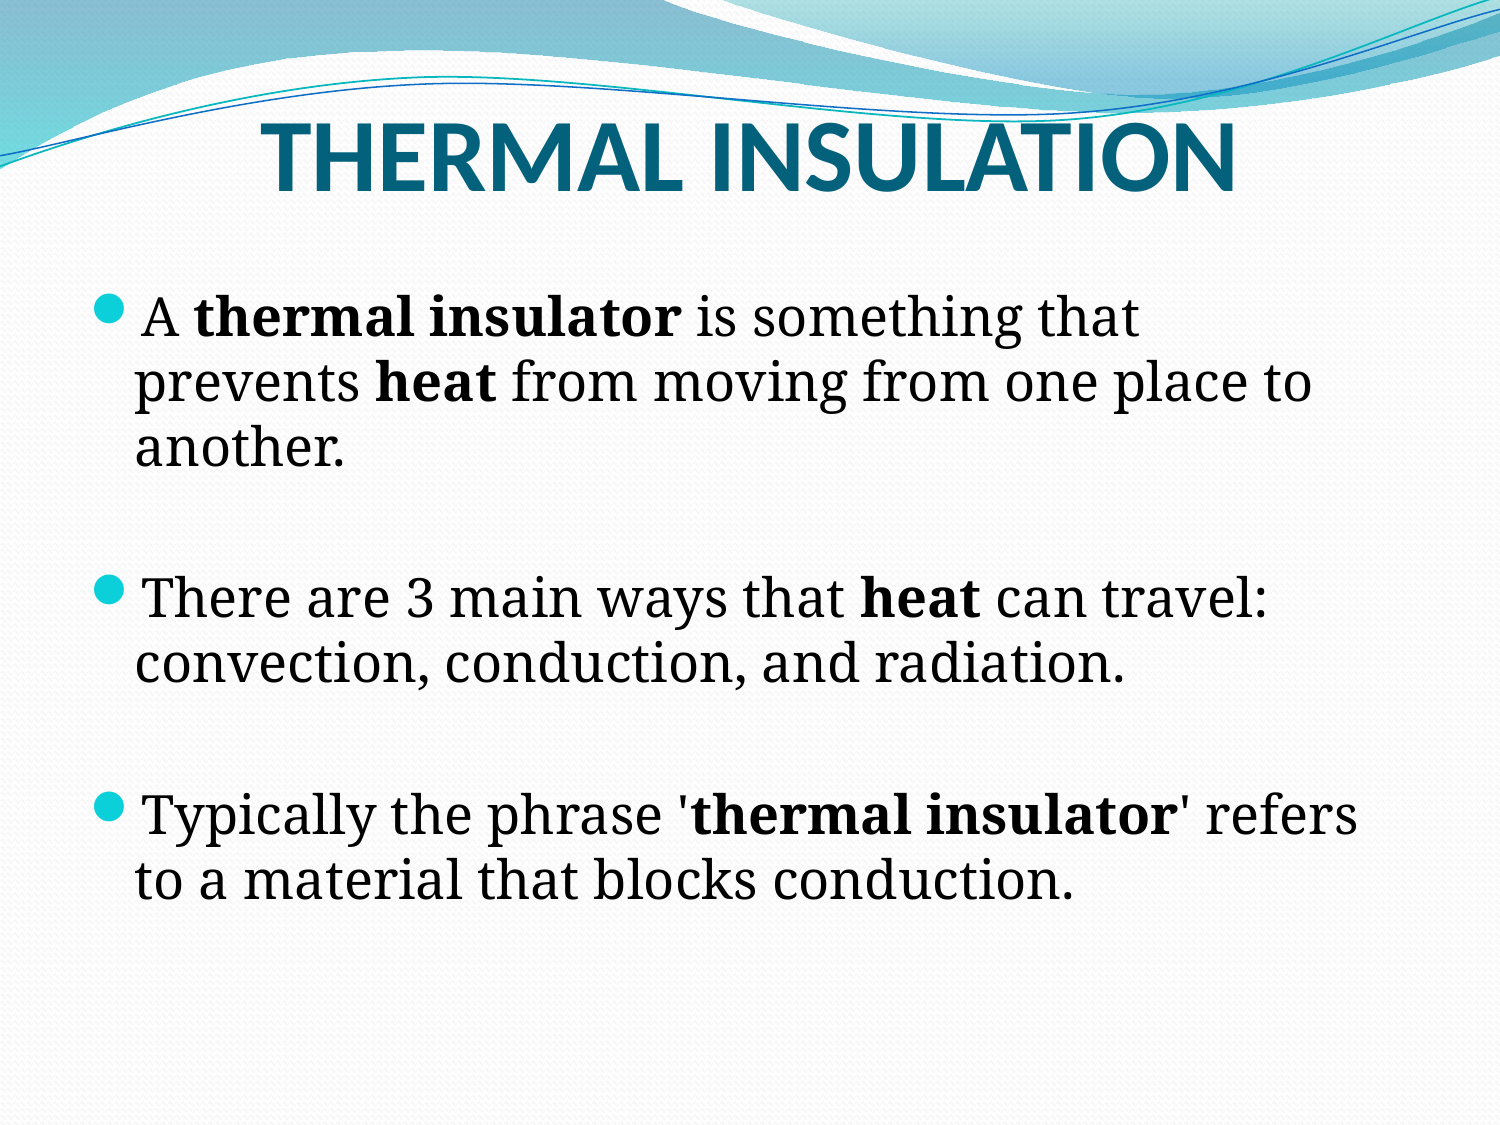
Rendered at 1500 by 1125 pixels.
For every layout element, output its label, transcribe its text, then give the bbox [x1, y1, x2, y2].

title THERMAL INSULATION [75, 50, 1425, 213]
list A thermal insulator is something that prevents heat from moving from one place to another. There are 3 main ways that heat can travel: convection, conduction, and radiation. Typically the phrase 'thermal insulator' refers to a material that blocks conduction. [75, 275, 1425, 1038]
